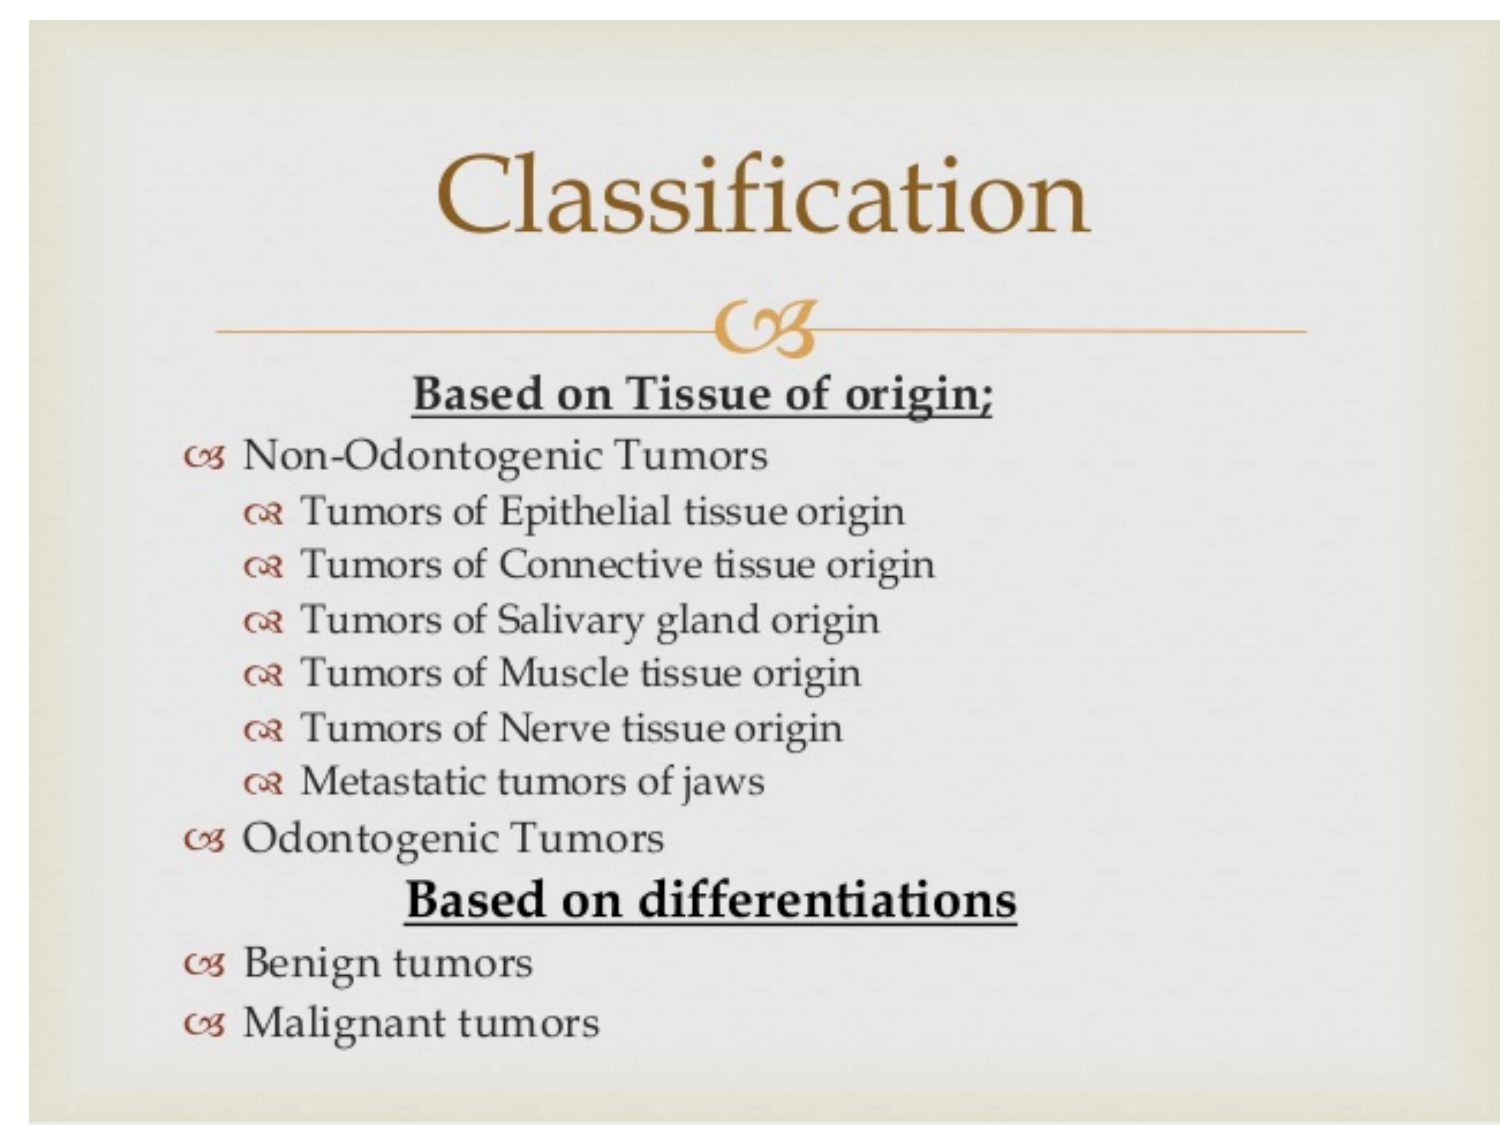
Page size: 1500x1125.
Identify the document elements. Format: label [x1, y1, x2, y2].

list [28, 20, 1500, 1125]
